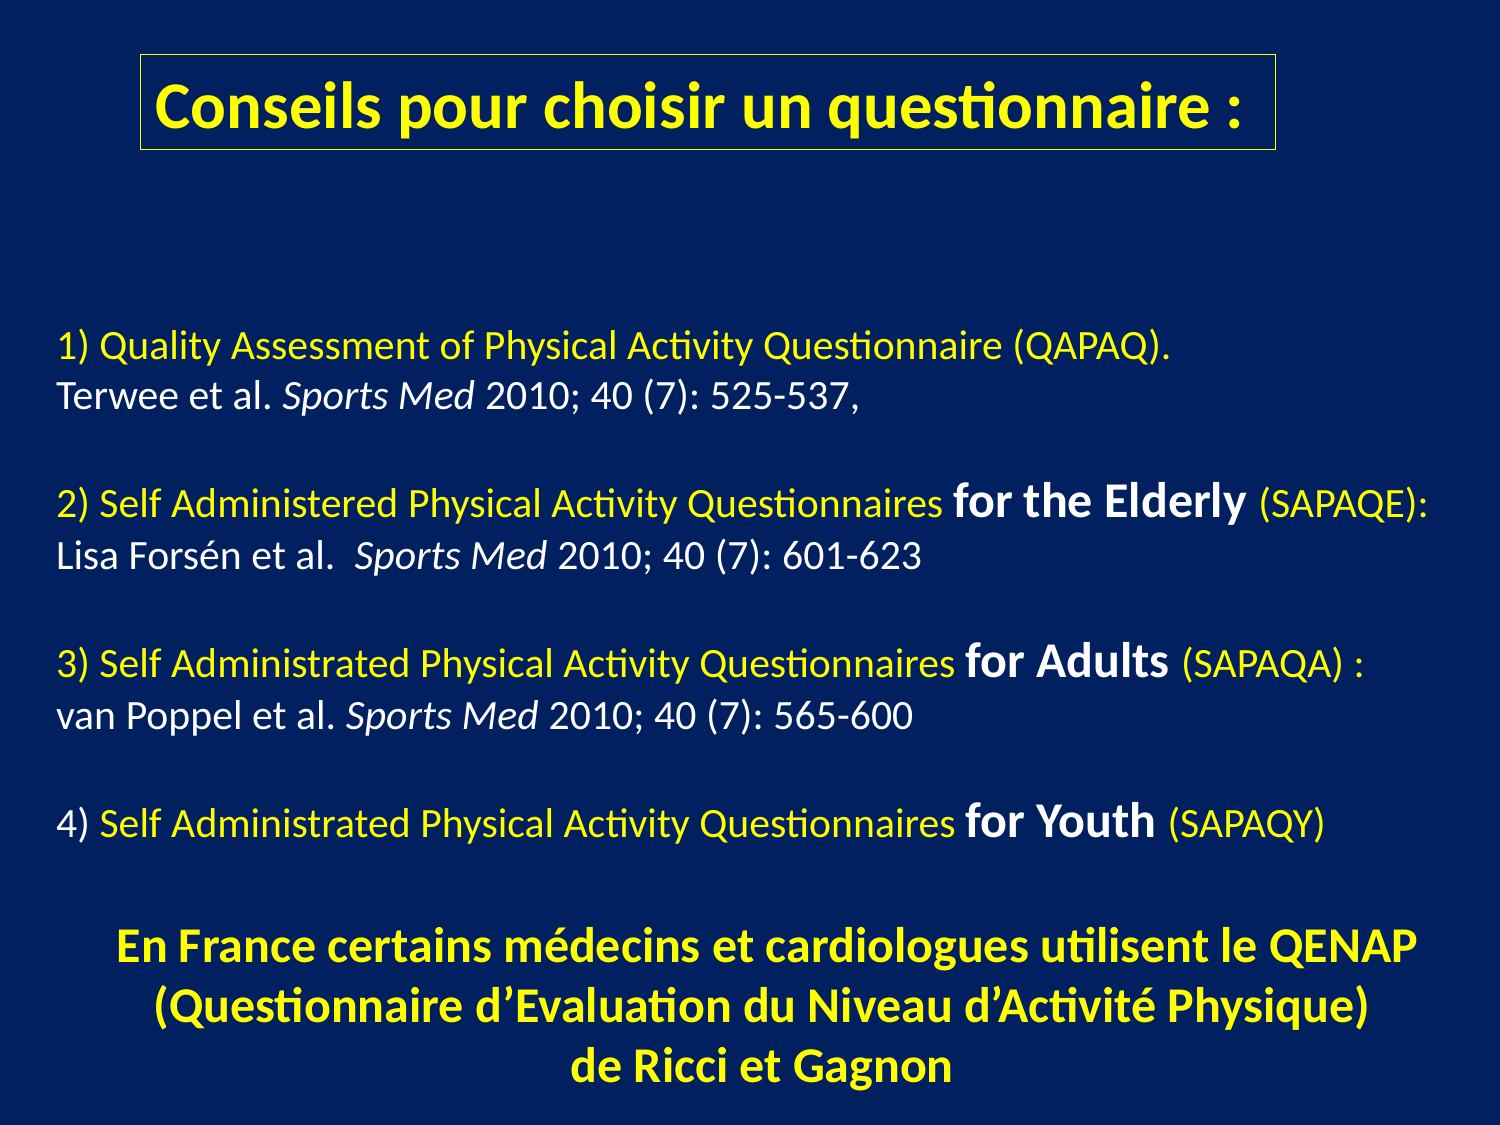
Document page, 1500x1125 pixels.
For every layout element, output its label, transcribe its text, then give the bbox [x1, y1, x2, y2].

text_box Conseils pour choisir un questionnaire : [140, 54, 1276, 150]
text_box 1) Quality Assessment of Physical Activity Questionnaire (QAPAQ). Terwee et al. Sports Med 2010; 40 (7): 525-537, 2) Self Administered Physical Activity Questionnaires for the Elderly (SAPAQE): Lisa Forsén et al. Sports Med 2010; 40 (7): 601-623 3) Self Administrated Physical Activity Questionnaires for Adults (SAPAQA) : van Poppel et al. Sports Med 2010; 40 (7): 565-600 4) Self Administrated Physical Activity Questionnaires for Youth (SAPAQY) [41, 260, 1483, 906]
text_box En France certains médecins et cardiologues utilisent le QENAP (Questionnaire d’Evaluation du Niveau d’Activité Physique) de Ricci et Gagnon [76, 905, 1459, 1100]
